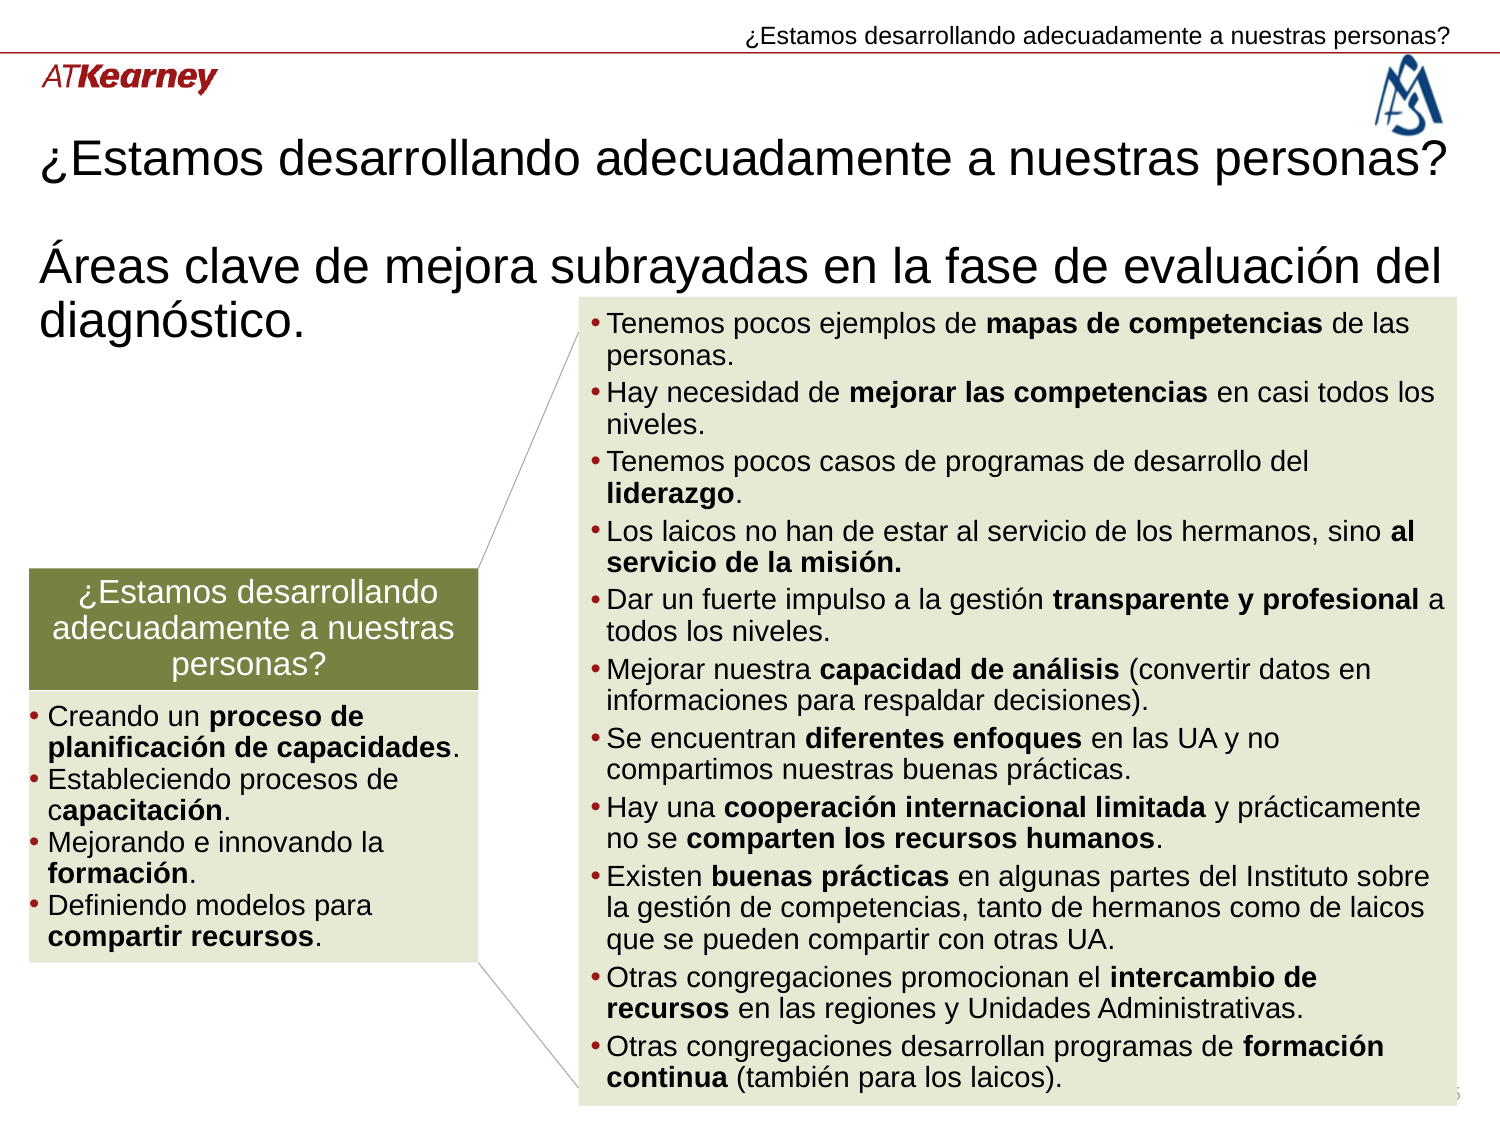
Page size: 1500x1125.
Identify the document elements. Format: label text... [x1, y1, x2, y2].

text_box Creando un proceso de planificación de capacidades. Estableciendo procesos de capacitación. Mejorando e innovando la formación. Definiendo modelos para compartir recursos. [29, 691, 479, 963]
title ¿Estamos desarrollando adecuadamente a nuestras personas? Áreas clave de mejora subrayadas en la fase de evaluación del diagnóstico. [40, 132, 1458, 296]
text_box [478, 962, 579, 1089]
picture [0, 52, 1500, 132]
text_box Tenemos pocos ejemplos de mapas de competencias de las personas. Hay necesidad de mejorar las competencias en casi todos los niveles. Tenemos pocos casos de programas de desarrollo del liderazgo. Los laicos no han de estar al servicio de los hermanos, sino al servicio de la misión. Dar un fuerte impulso a la gestión transparente y profesional a todos los niveles. Mejorar nuestra capacidad de análisis (convertir datos en informaciones para respaldar decisiones). Se encuentran diferentes enfoques en las UA y no compartimos nuestras buenas prácticas. Hay una cooperación internacional limitada y prácticamente no se comparten los recursos humanos. Existen buenas prácticas en algunas partes del Instituto sobre la gestión de competencias, tanto de hermanos como de laicos que se pueden compartir con otras UA. Otras congregaciones promocionan el intercambio de recursos en las regiones y Unidades Administrativas. Otras congregaciones desarrollan programas de formación continua (también para los laicos). [576, 295, 1459, 1108]
text_box ¿Estamos desarrollando adecuadamente a nuestras personas? [744, 22, 1460, 50]
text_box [478, 331, 579, 569]
text_box ¿Estamos desarrollando adecuadamente a nuestras personas? [27, 566, 480, 692]
